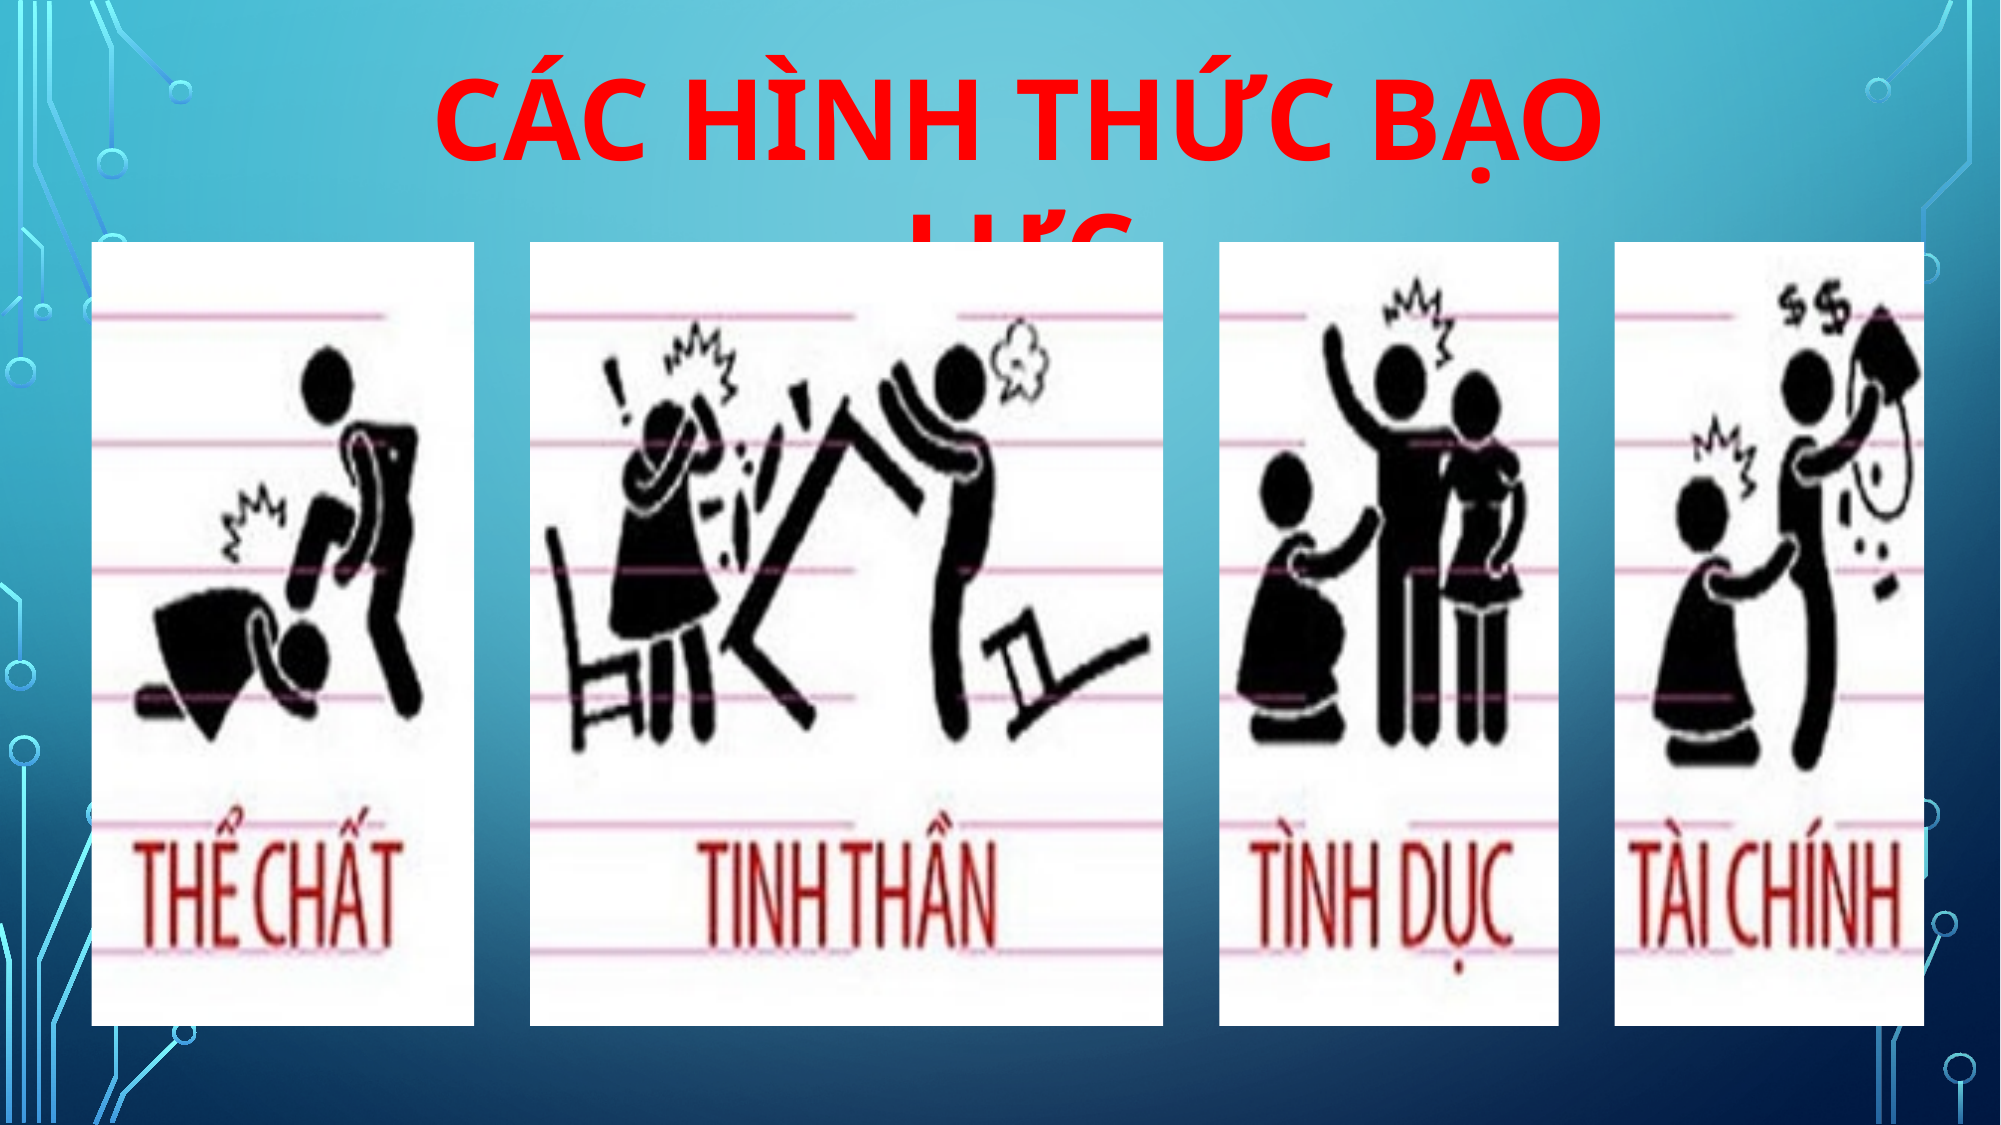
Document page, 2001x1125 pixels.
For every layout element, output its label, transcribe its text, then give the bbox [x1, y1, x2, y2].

picture [529, 242, 1164, 1026]
text_box CÁC HÌNH THỨC BẠO LỰC [347, 40, 1691, 326]
picture [1218, 242, 1559, 1026]
picture [1614, 242, 1925, 1026]
picture [91, 242, 475, 1026]
